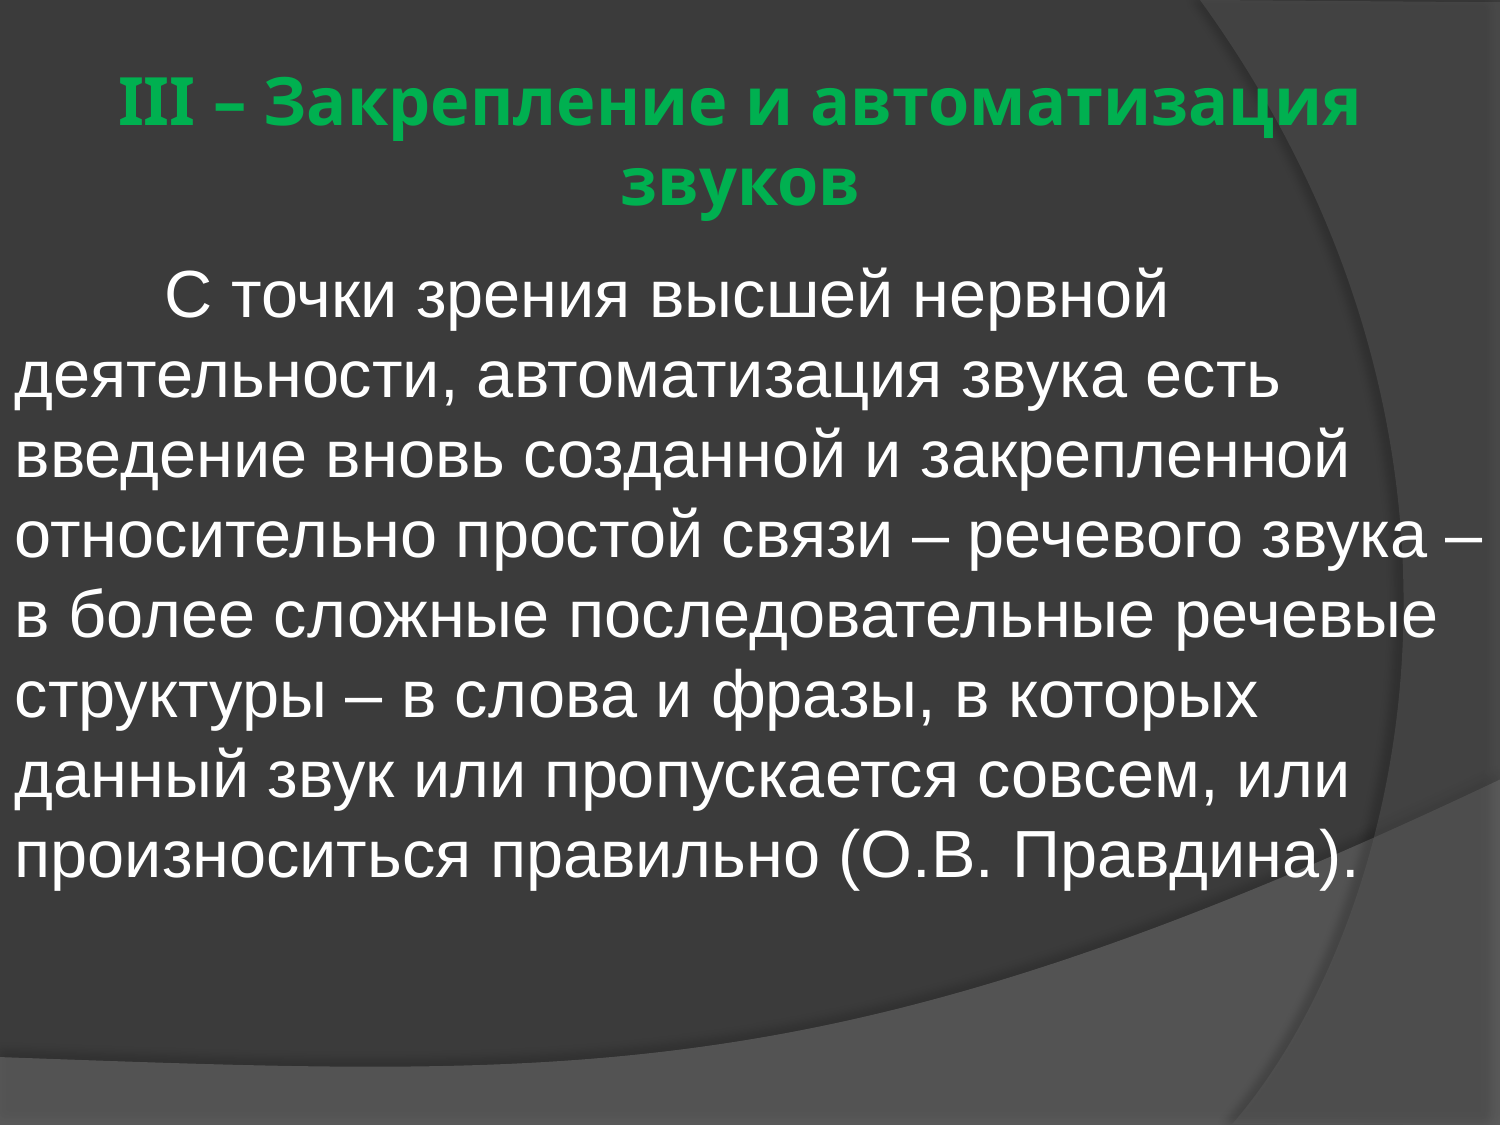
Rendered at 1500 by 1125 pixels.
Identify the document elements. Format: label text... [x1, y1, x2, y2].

title III – Закрепление и автоматизация звуков [75, 45, 1407, 233]
text_box С точки зрения высшей нервной деятельности, автоматизация звука есть введение вновь созданной и закрепленной относительно простой связи – речевого звука – в более сложные последовательные речевые структуры – в слова и фразы, в которых данный звук или пропускается совсем, или произноситься правильно (О.В. Правдина). [0, 243, 1500, 898]
